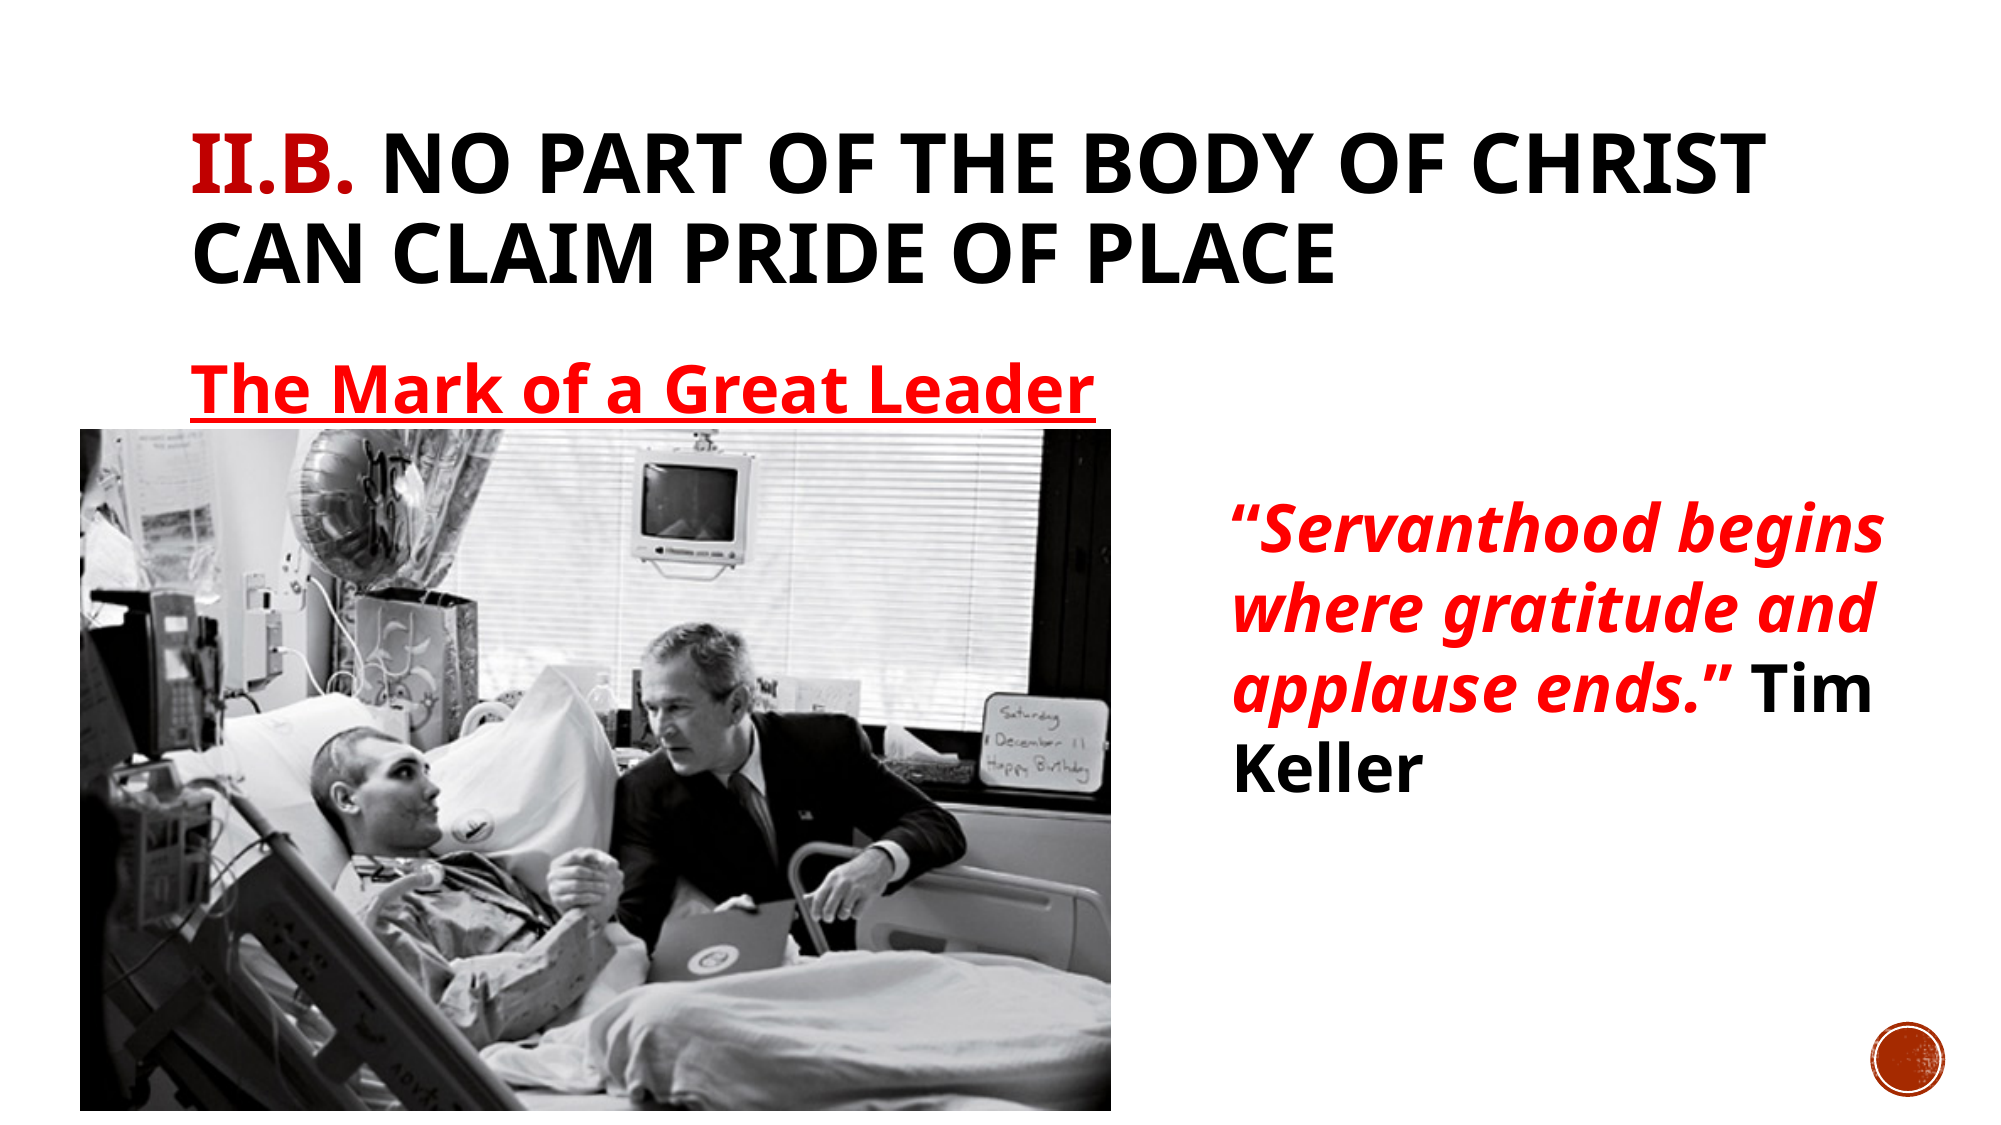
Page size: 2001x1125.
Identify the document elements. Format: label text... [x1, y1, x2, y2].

text_box “Servanthood begins where gratitude and applause ends.” Tim Keller [1216, 478, 1985, 893]
title Ii.b. No part of the body of Christ can claim pride of place [175, 79, 1826, 344]
picture [80, 429, 1111, 1111]
list The Mark of a Great Leader [175, 348, 1172, 1013]
